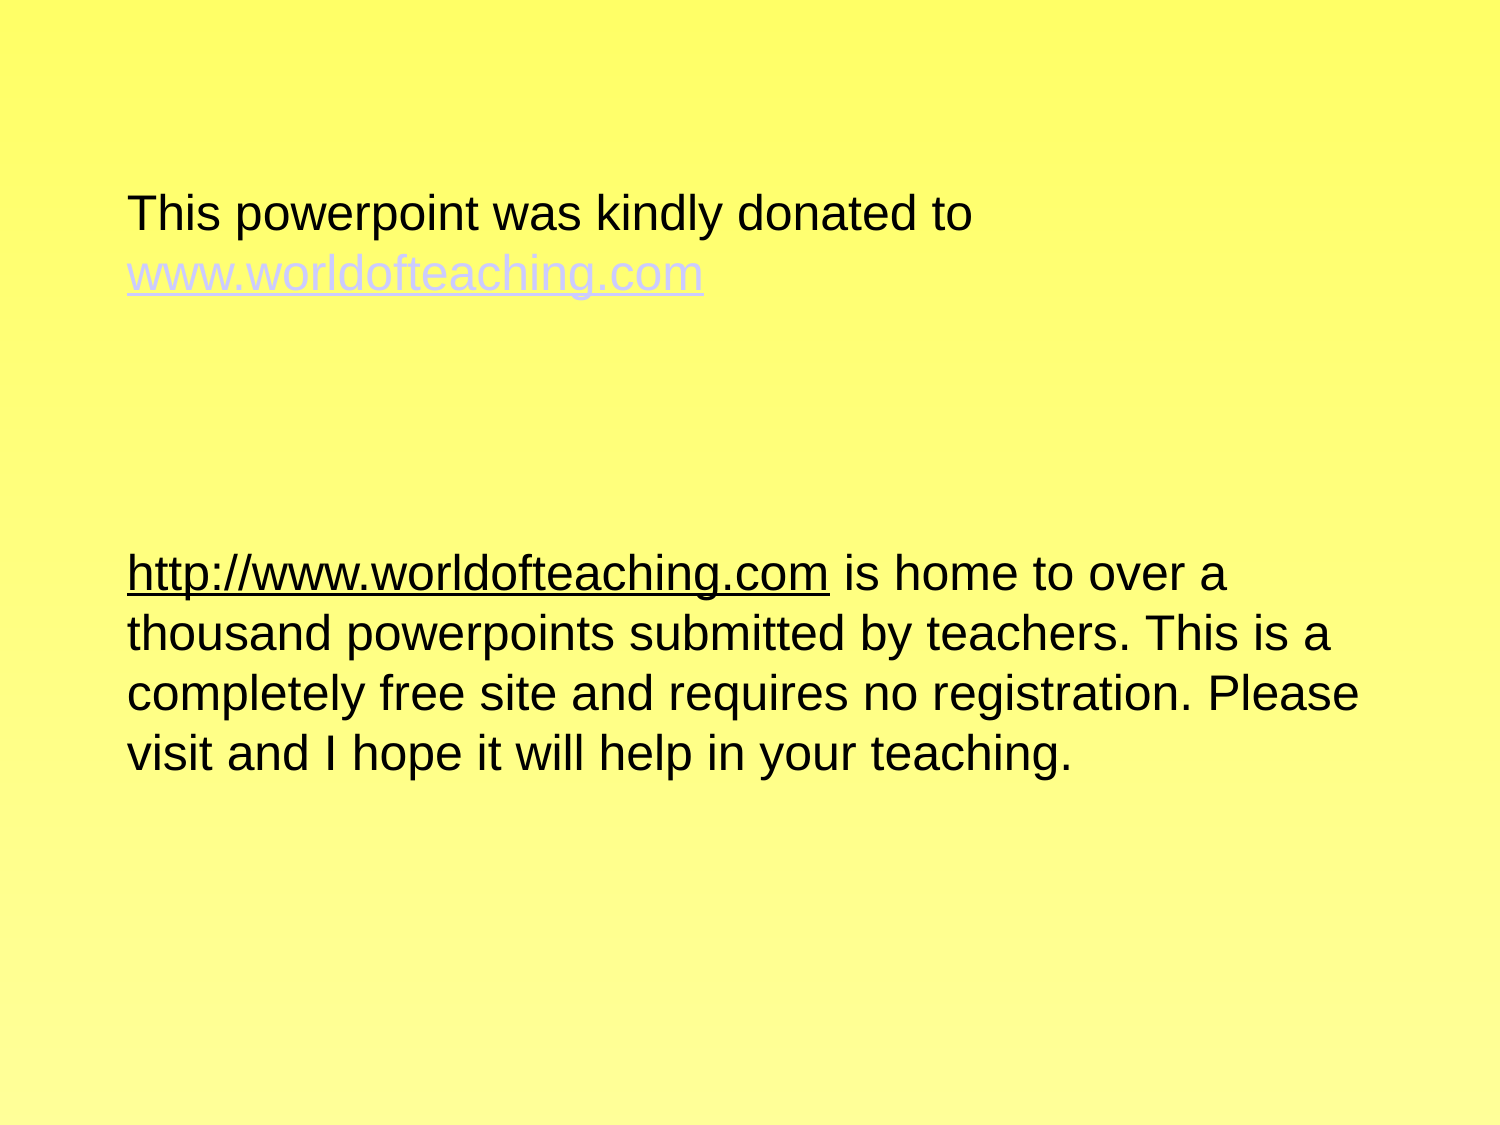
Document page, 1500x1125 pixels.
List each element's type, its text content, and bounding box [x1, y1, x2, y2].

text_box This powerpoint was kindly donated to www.worldofteaching.com http://www.worldofteaching.com is home to over a thousand powerpoints submitted by teachers. This is a completely free site and requires no registration. Please visit and I hope it will help in your teaching. [112, 172, 1412, 788]
